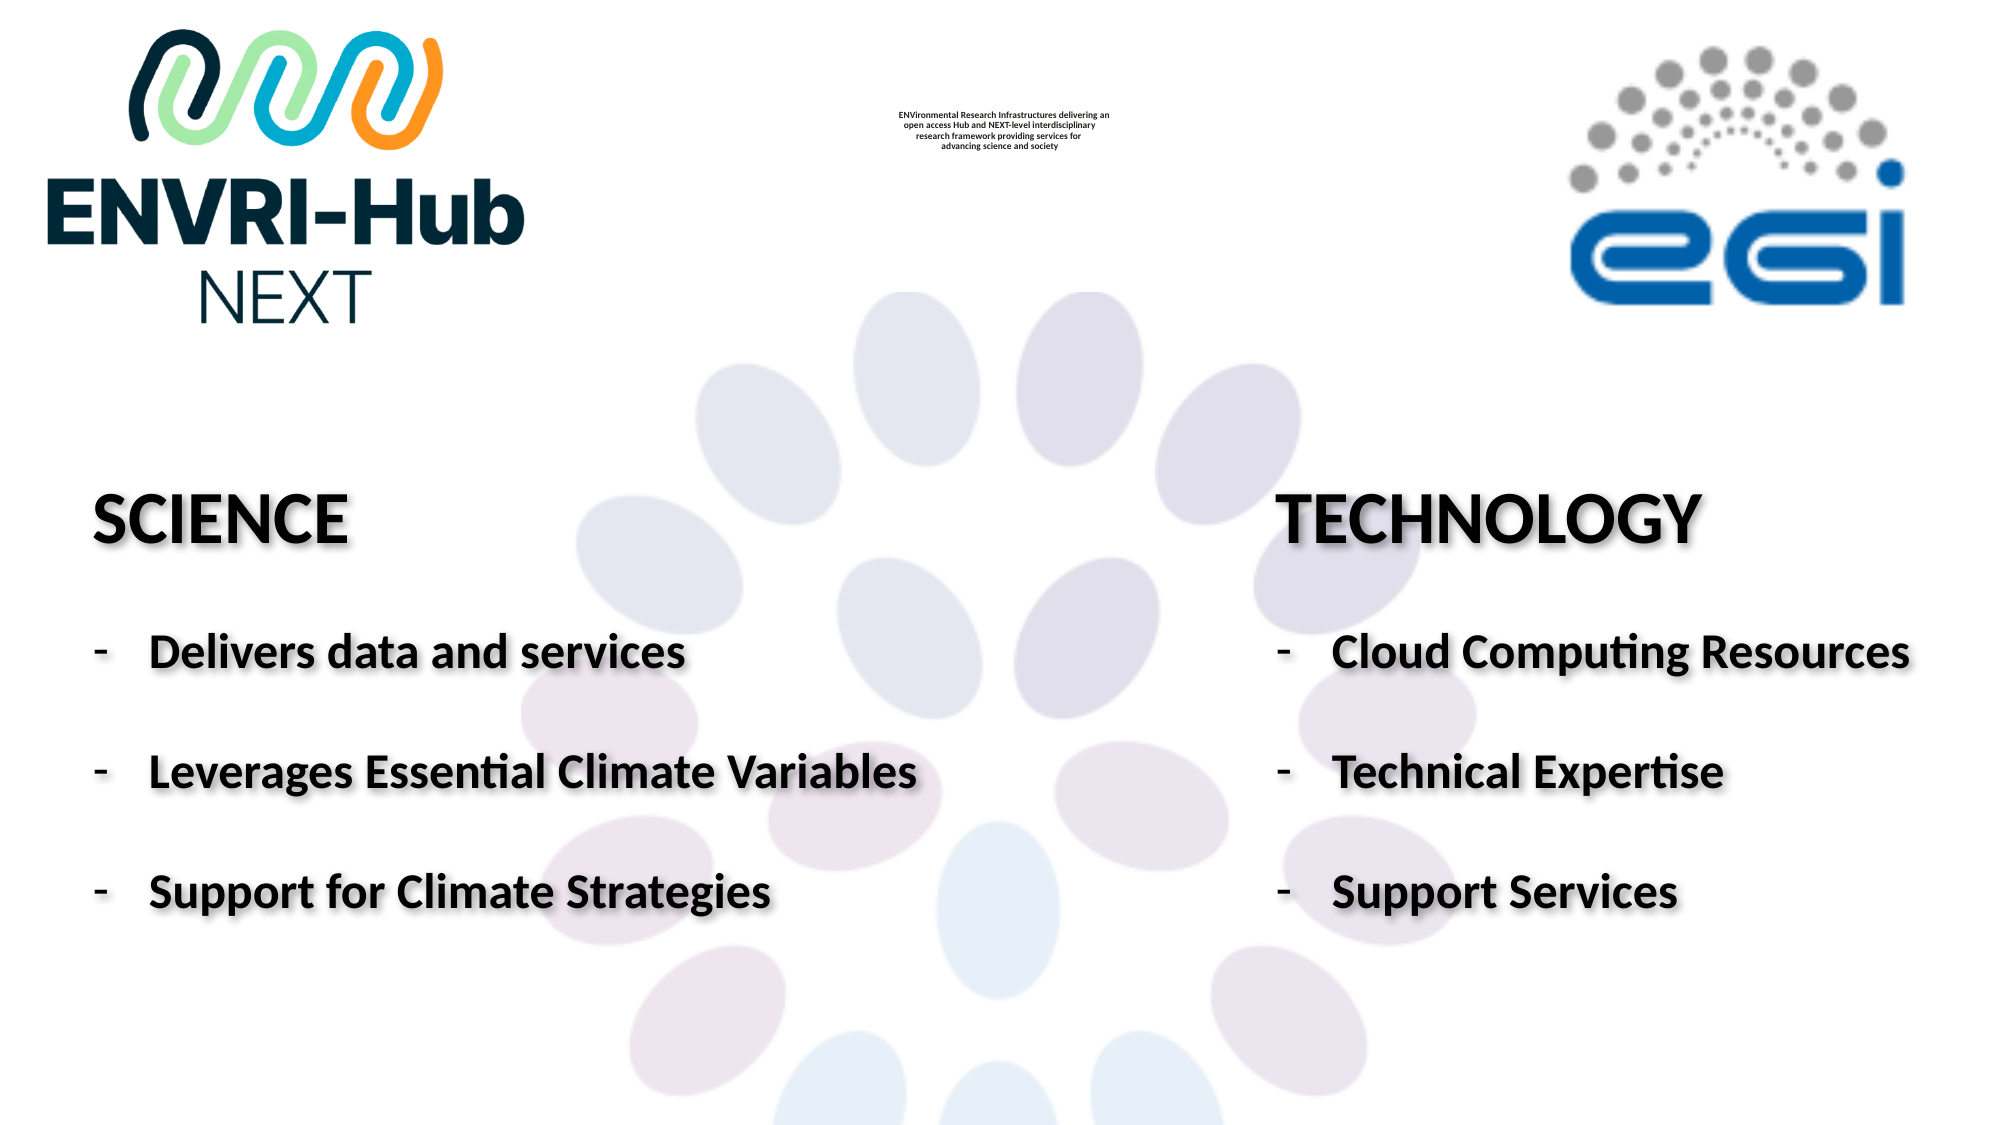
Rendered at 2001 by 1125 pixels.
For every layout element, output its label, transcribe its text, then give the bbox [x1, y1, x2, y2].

text_box TECHNOLOGY Cloud Computing Resources Technical Expertise Support Services [1260, 461, 1926, 926]
text_box SCIENCE Delivers data and services Leverages Essential Climate Variables Support for Climate Strategies [77, 461, 945, 926]
picture [9, 5, 548, 369]
picture [1494, 0, 1991, 374]
title ENVironmental Research Infrastructures delivering an open access Hub and NEXT-level interdisciplinary research framework providing services for advancing science and society [552, 102, 1489, 160]
